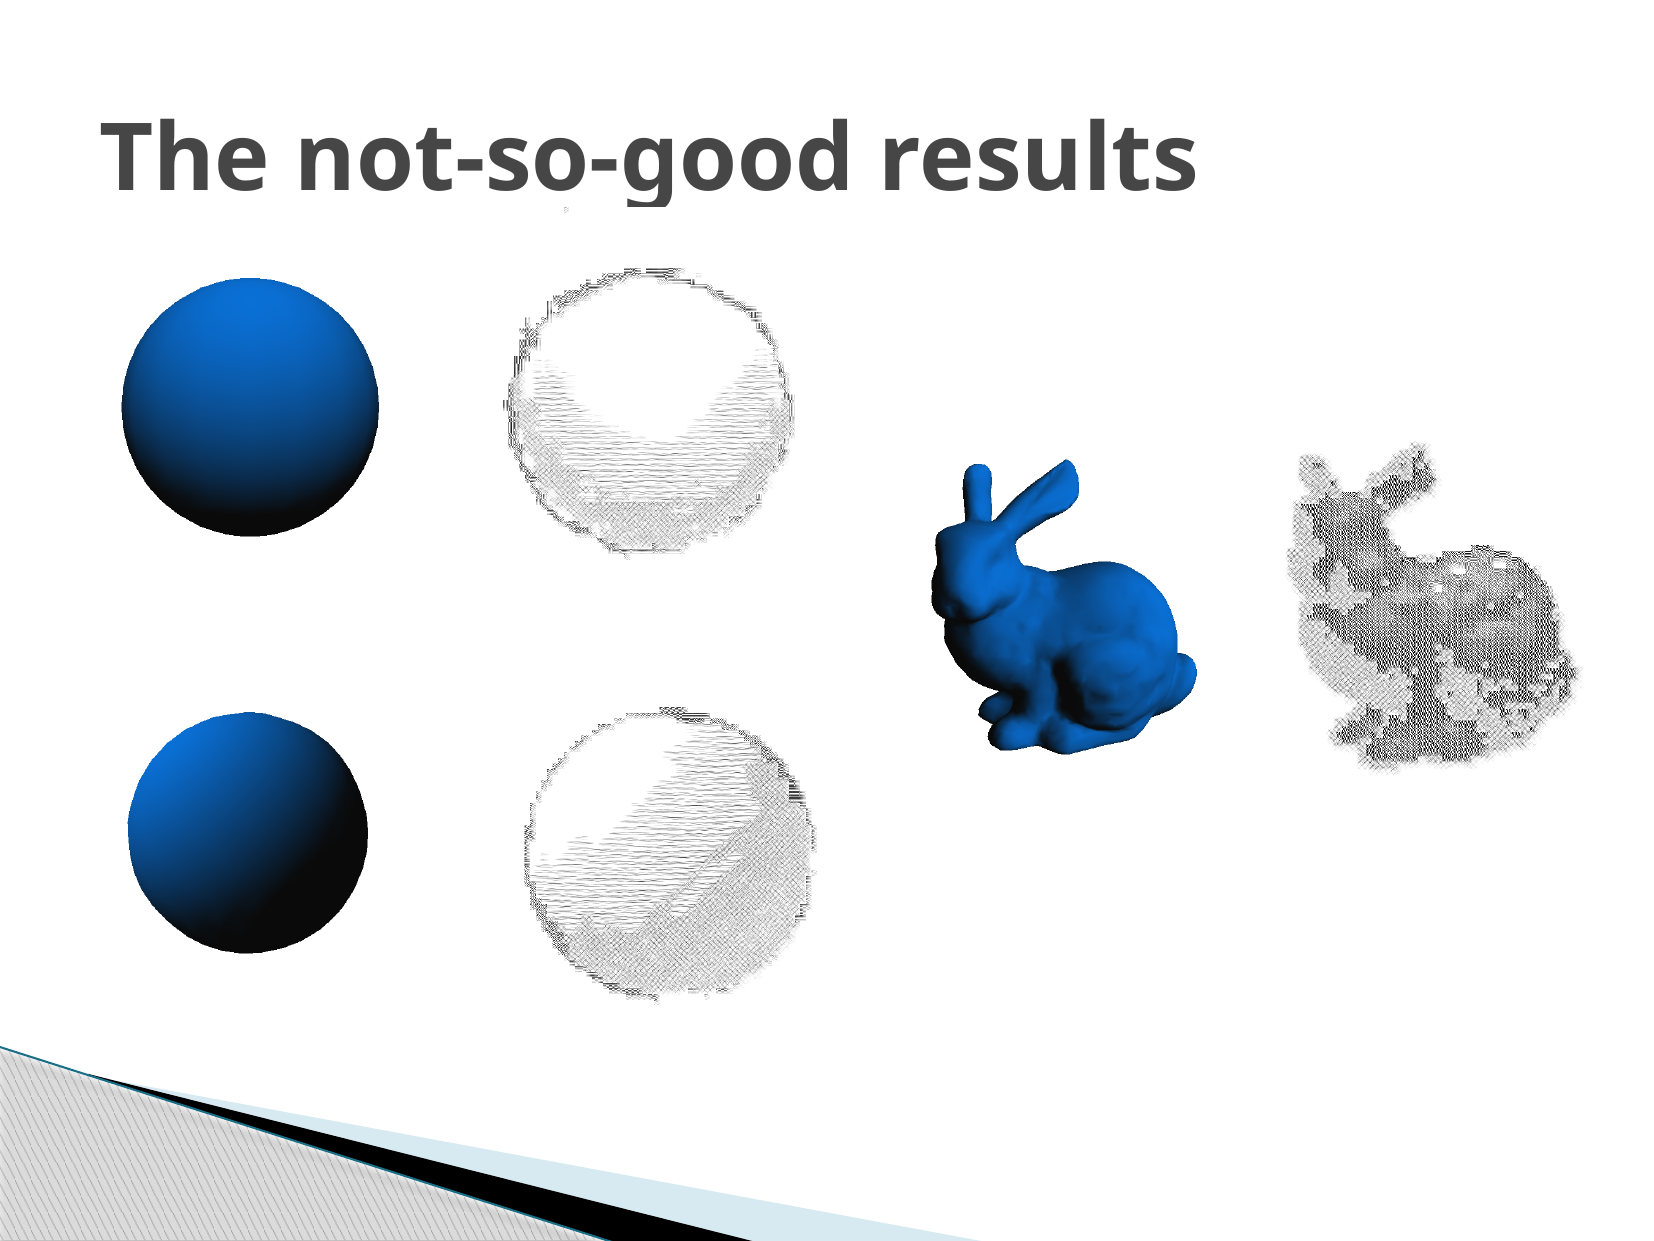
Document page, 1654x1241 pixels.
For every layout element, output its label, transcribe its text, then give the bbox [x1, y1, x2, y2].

picture [0, 207, 1267, 1068]
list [1276, 369, 1602, 808]
title The not-so-good results [82, 49, 1571, 257]
